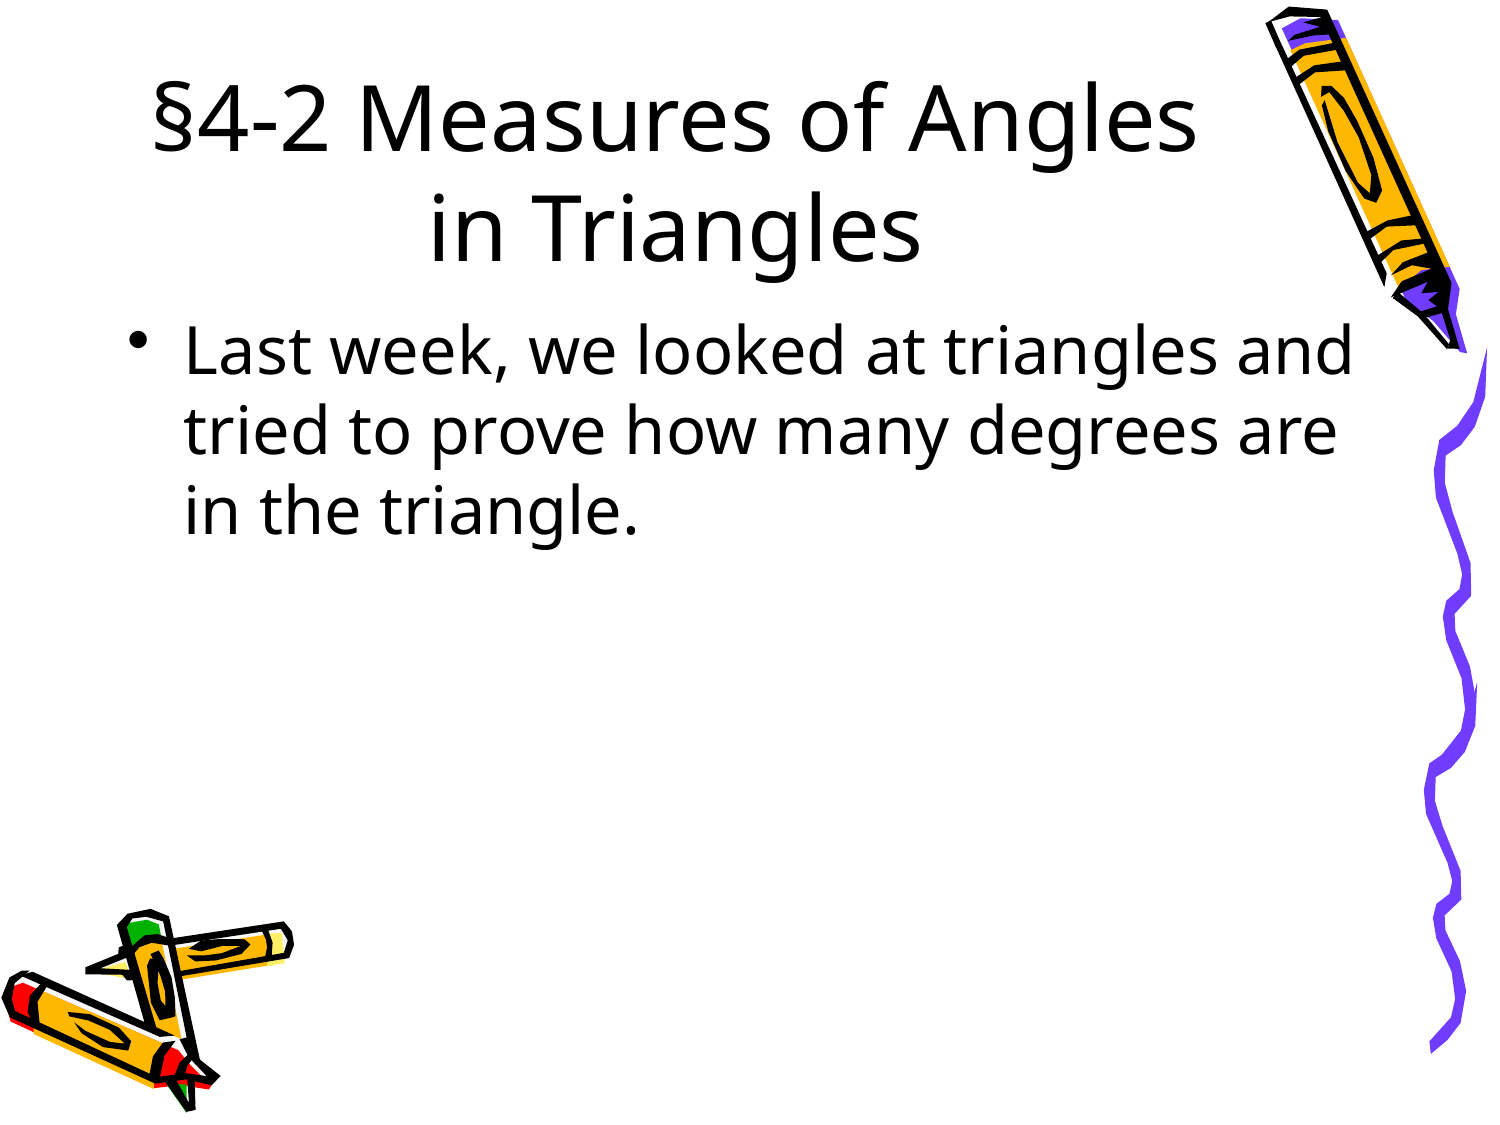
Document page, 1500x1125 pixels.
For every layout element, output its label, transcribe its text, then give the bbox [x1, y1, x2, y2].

list Last week, we looked at triangles and tried to prove how many degrees are in the triangle. [112, 299, 1375, 900]
title §4-2 Measures of Angles in Triangles [112, 24, 1240, 288]
